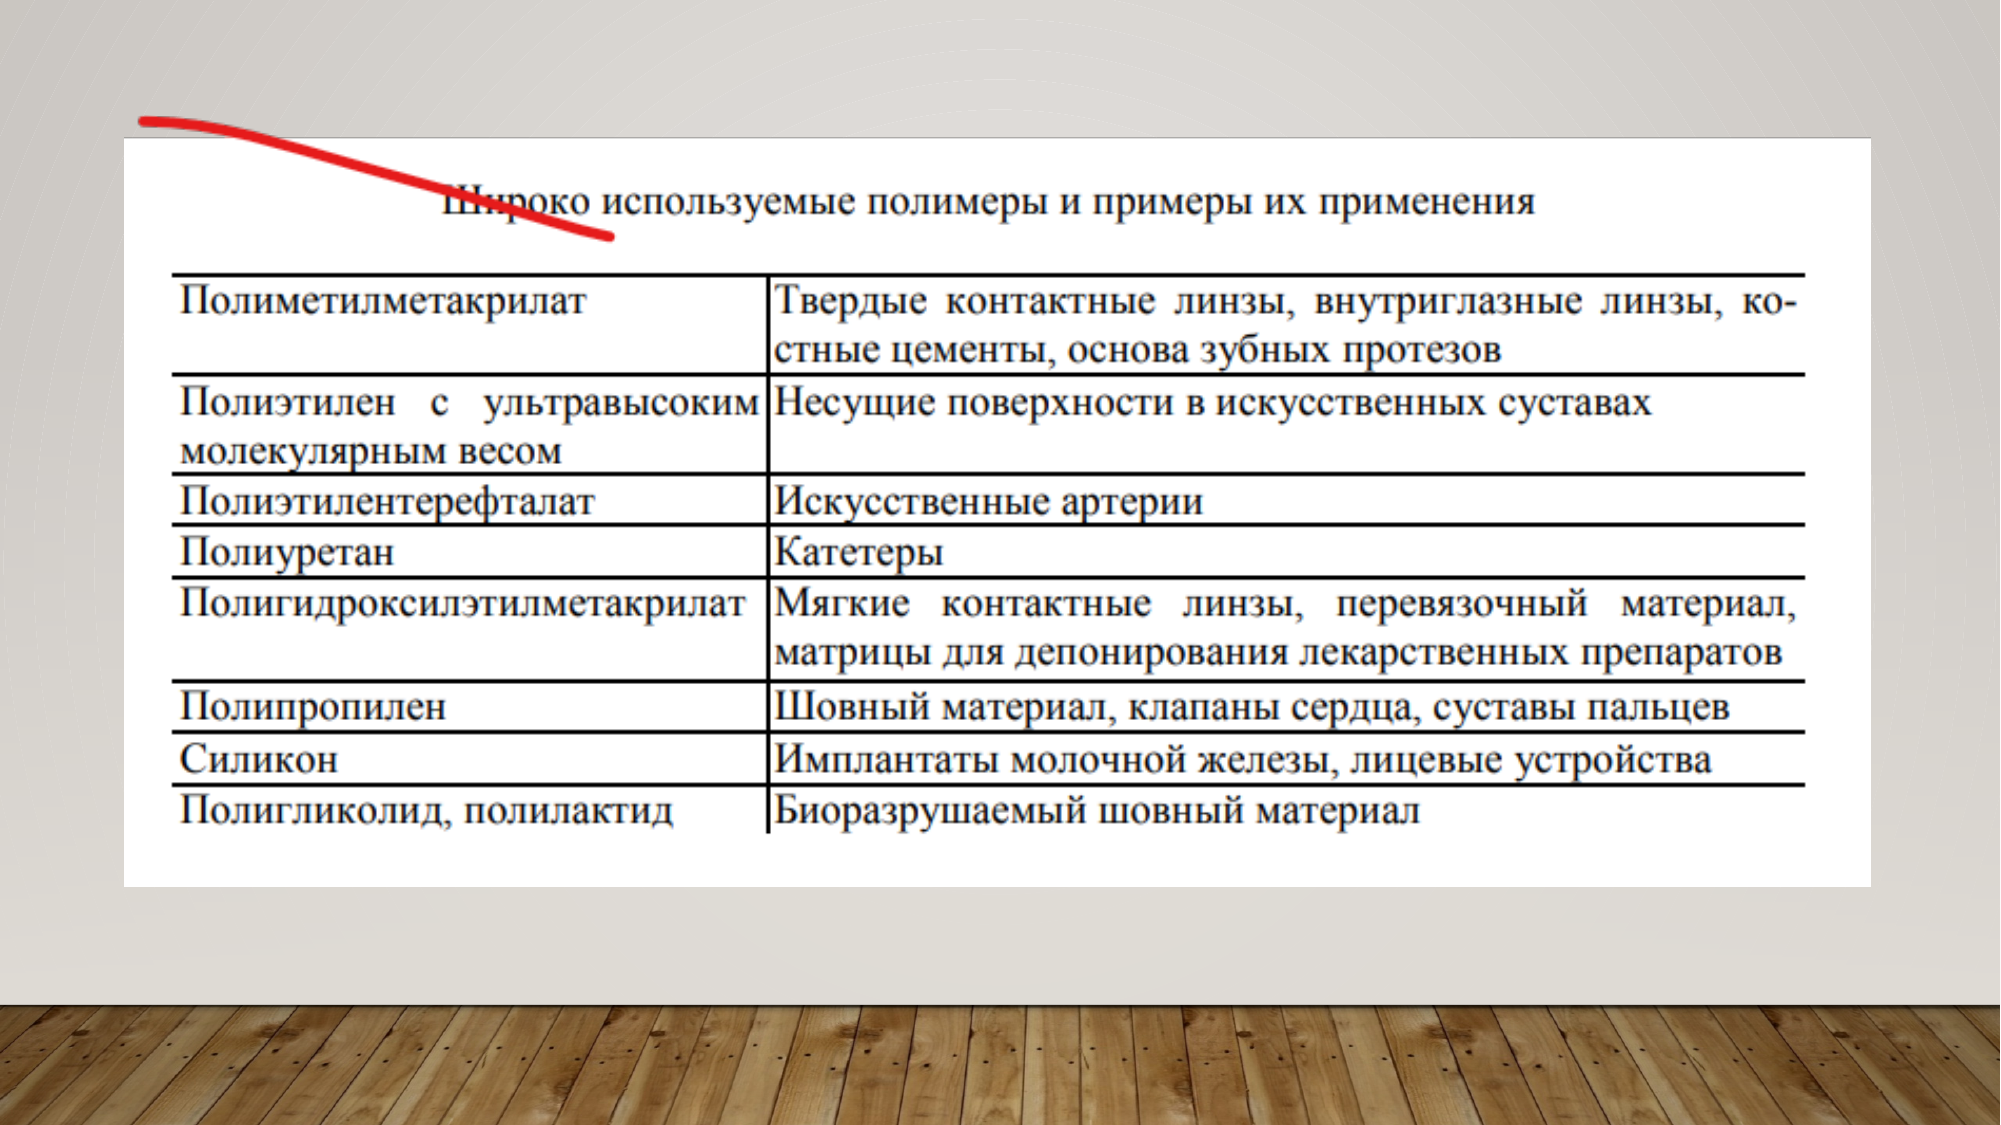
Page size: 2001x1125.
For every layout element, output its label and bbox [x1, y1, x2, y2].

picture [0, 1005, 2000, 1125]
list [124, 115, 1872, 888]
